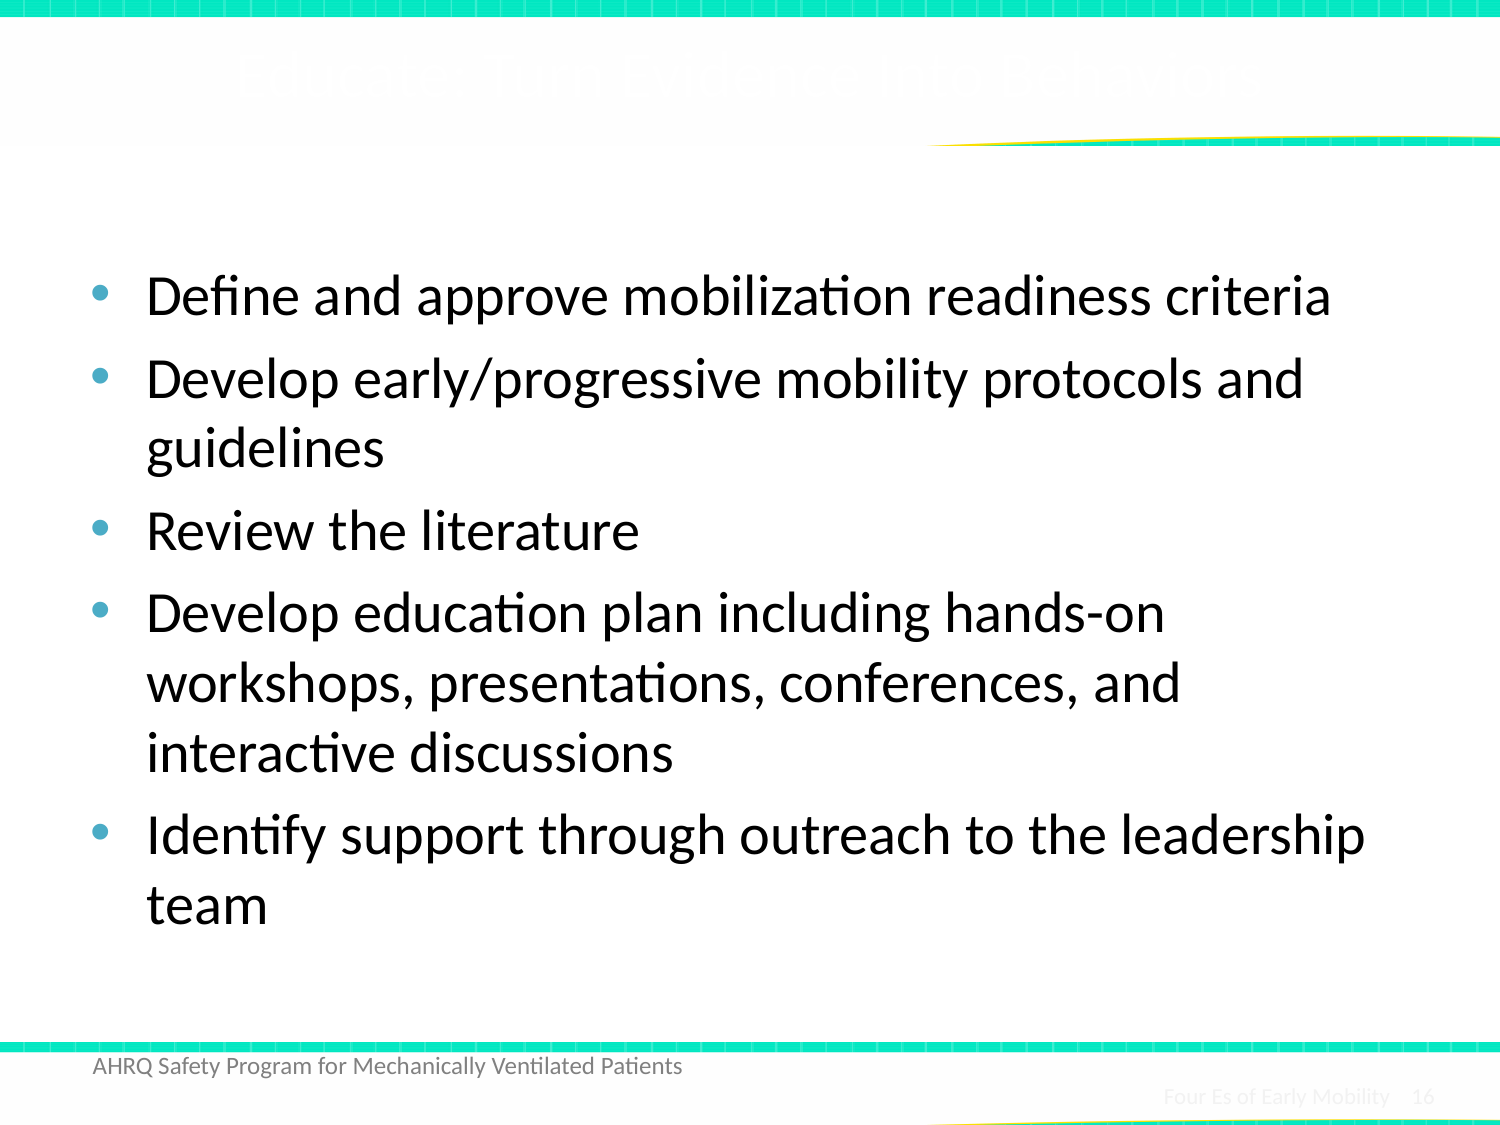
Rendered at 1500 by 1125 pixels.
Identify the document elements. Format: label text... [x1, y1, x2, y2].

title Educate: Turn Evidence Into Behaviors [75, 5, 1425, 138]
picture [0, 1042, 1500, 1125]
picture [0, 0, 1500, 146]
list Define and approve mobilization readiness criteria Develop early/progressive mobility protocols and guidelines Review the literature Develop education plan including hands-on workshops, presentations, conferences, and interactive discussions Identify support through outreach to the leadership team [75, 249, 1425, 1027]
